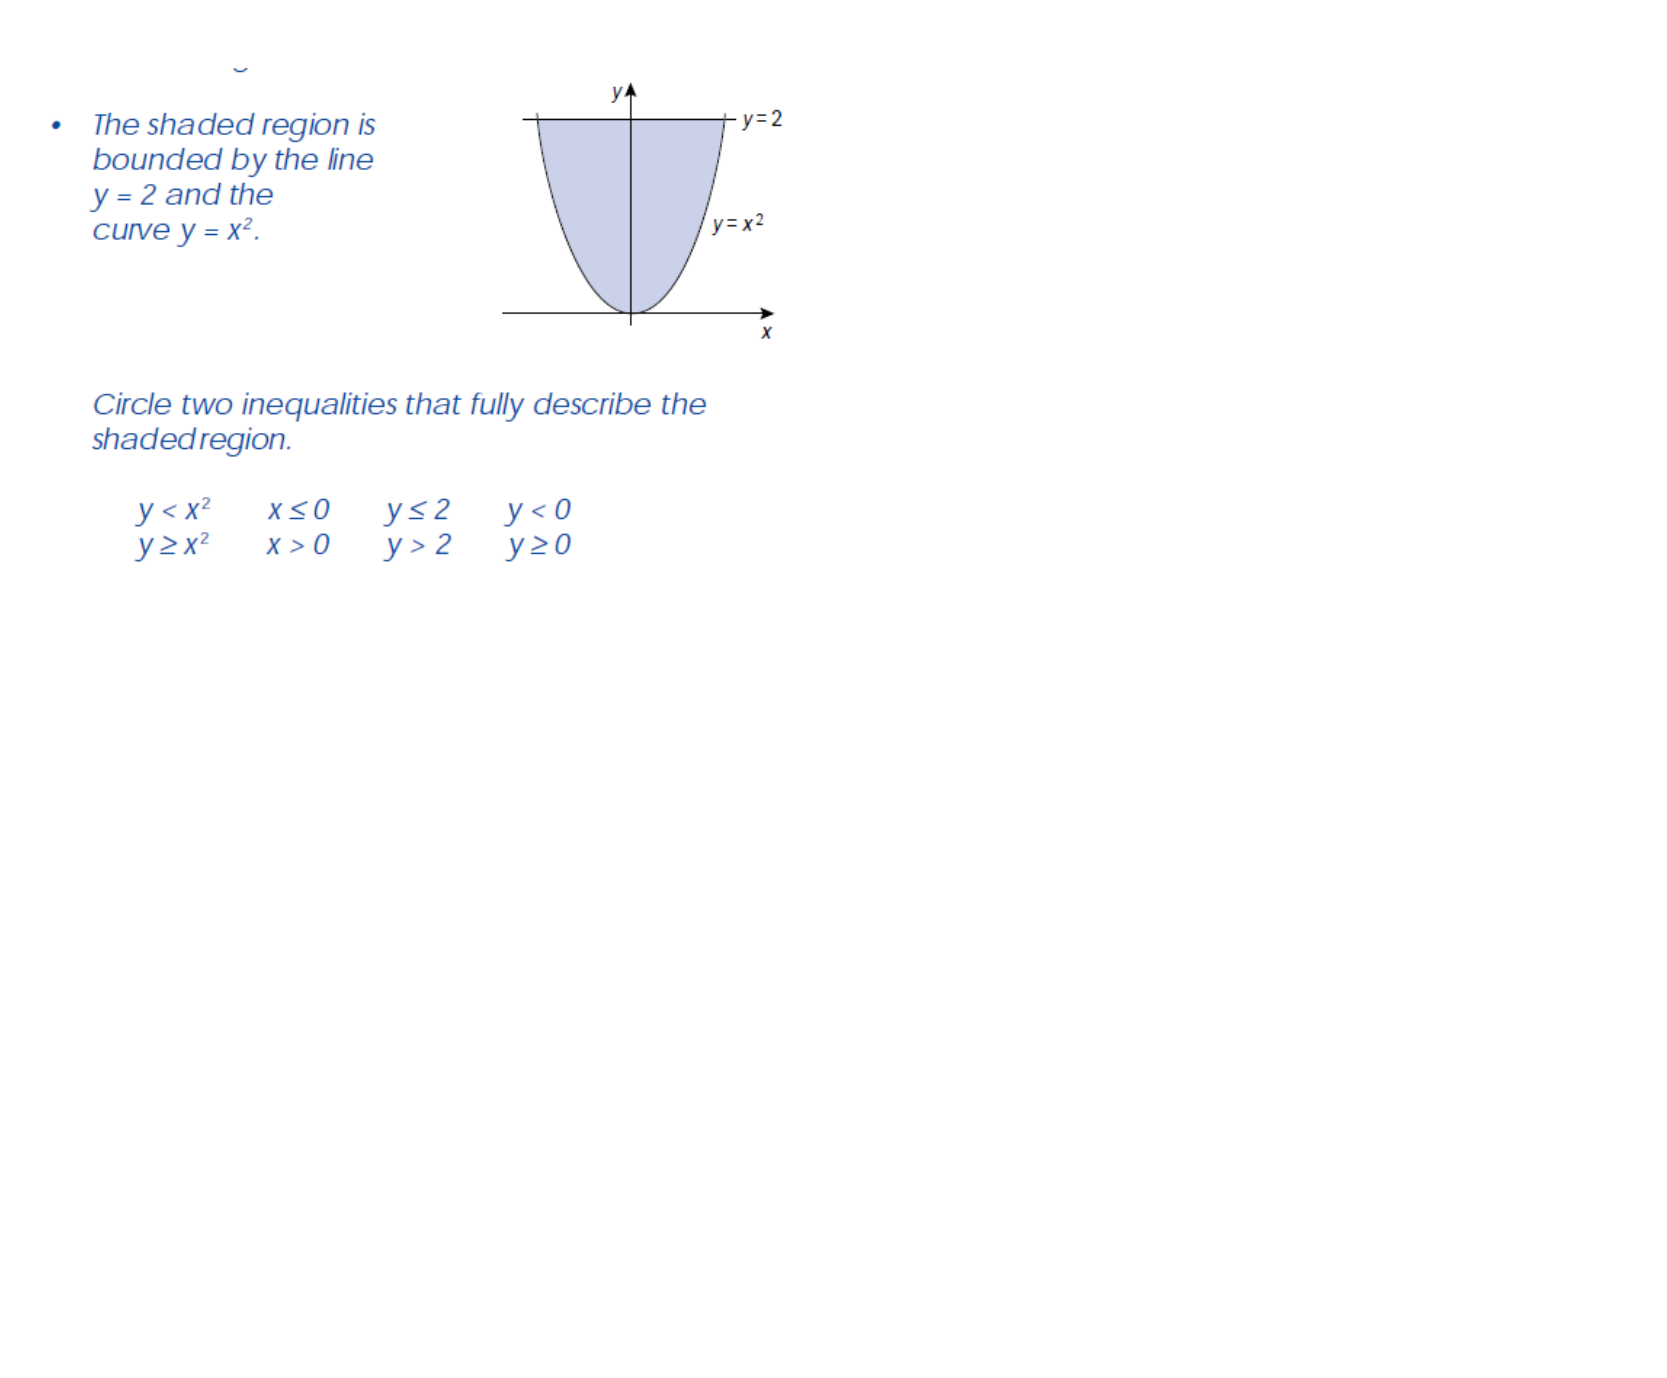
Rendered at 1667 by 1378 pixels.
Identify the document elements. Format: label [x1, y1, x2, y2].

picture [32, 68, 844, 582]
